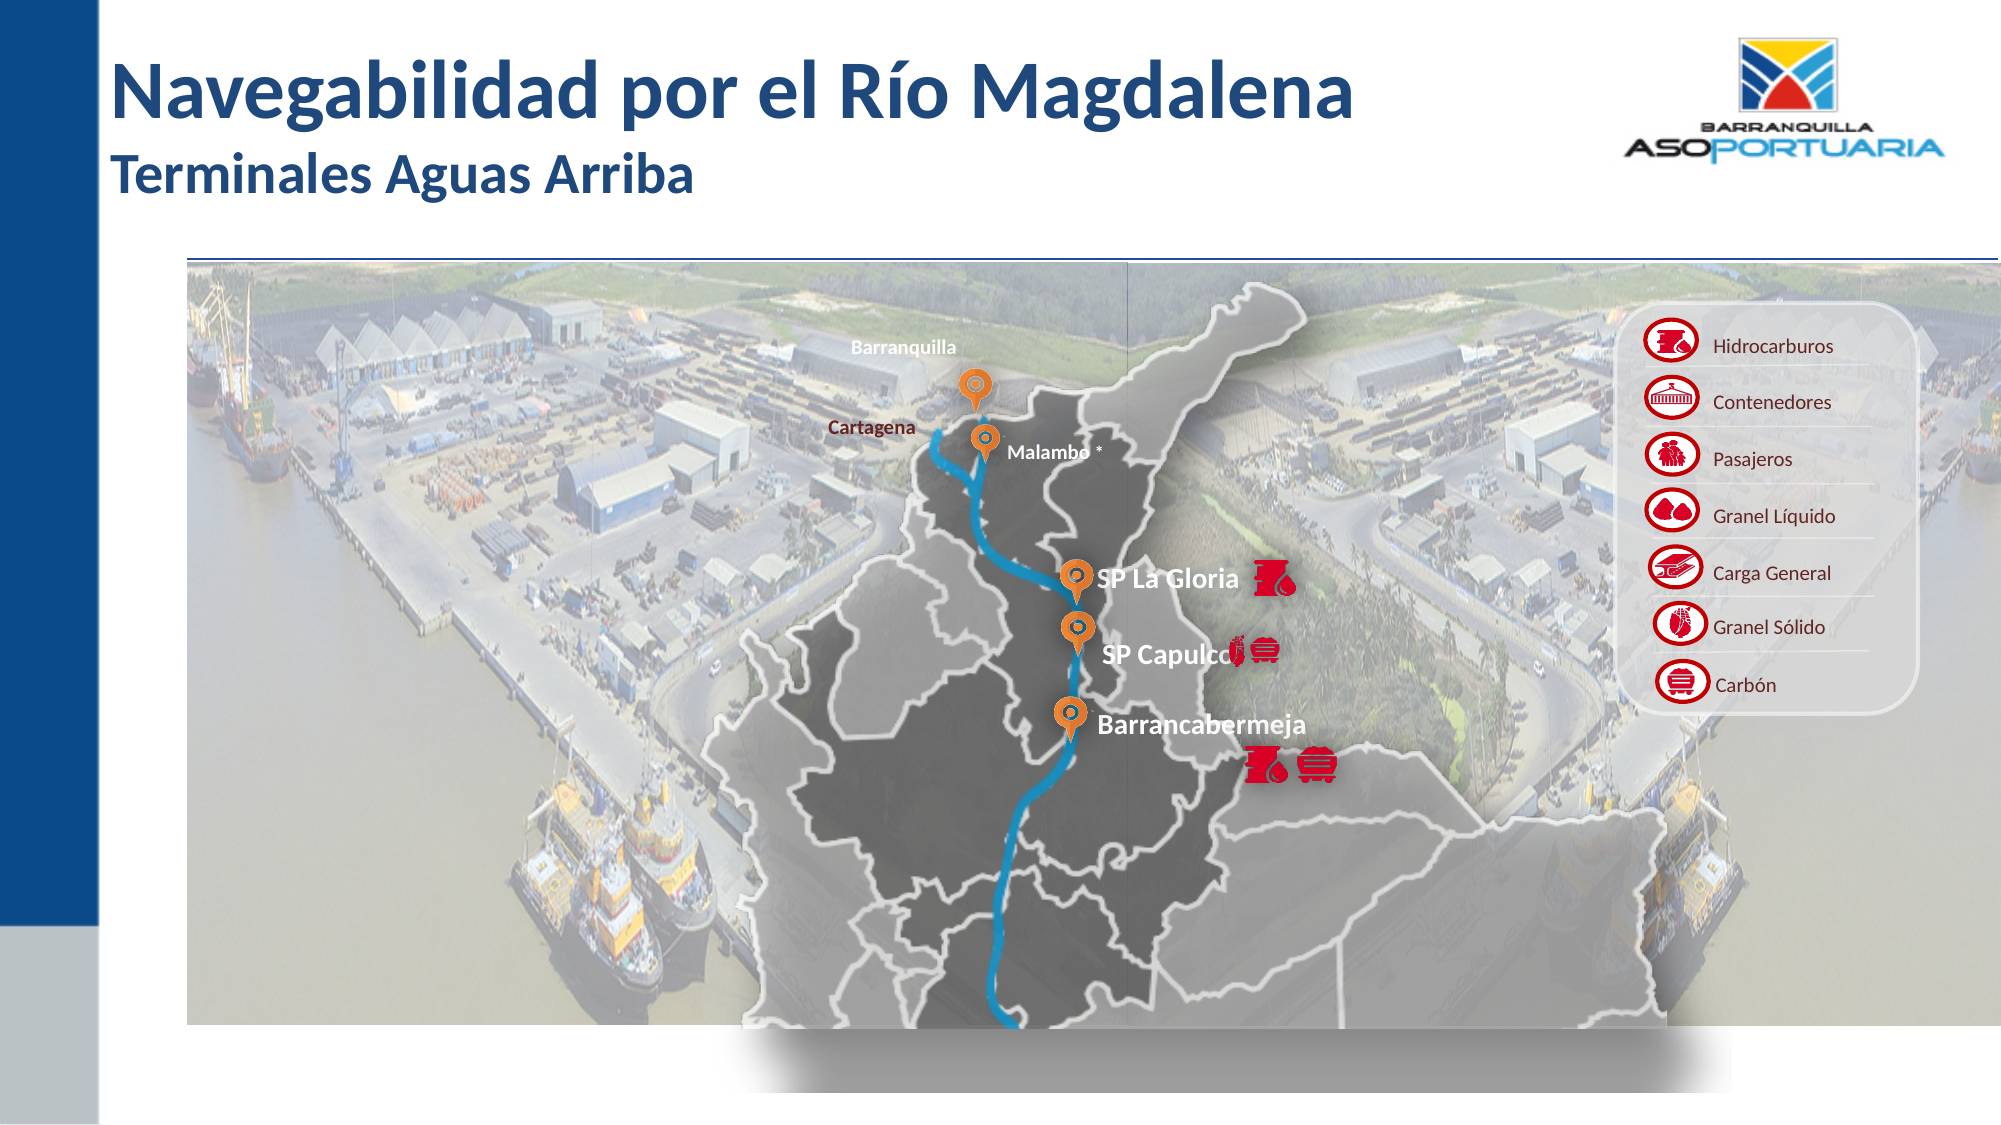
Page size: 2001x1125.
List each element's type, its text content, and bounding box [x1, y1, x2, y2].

picture [0, 0, 2001, 1125]
text_box Navegabilidad por el Río Magdalena Terminales Aguas Arriba [95, 28, 1905, 195]
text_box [186, 258, 2000, 1029]
